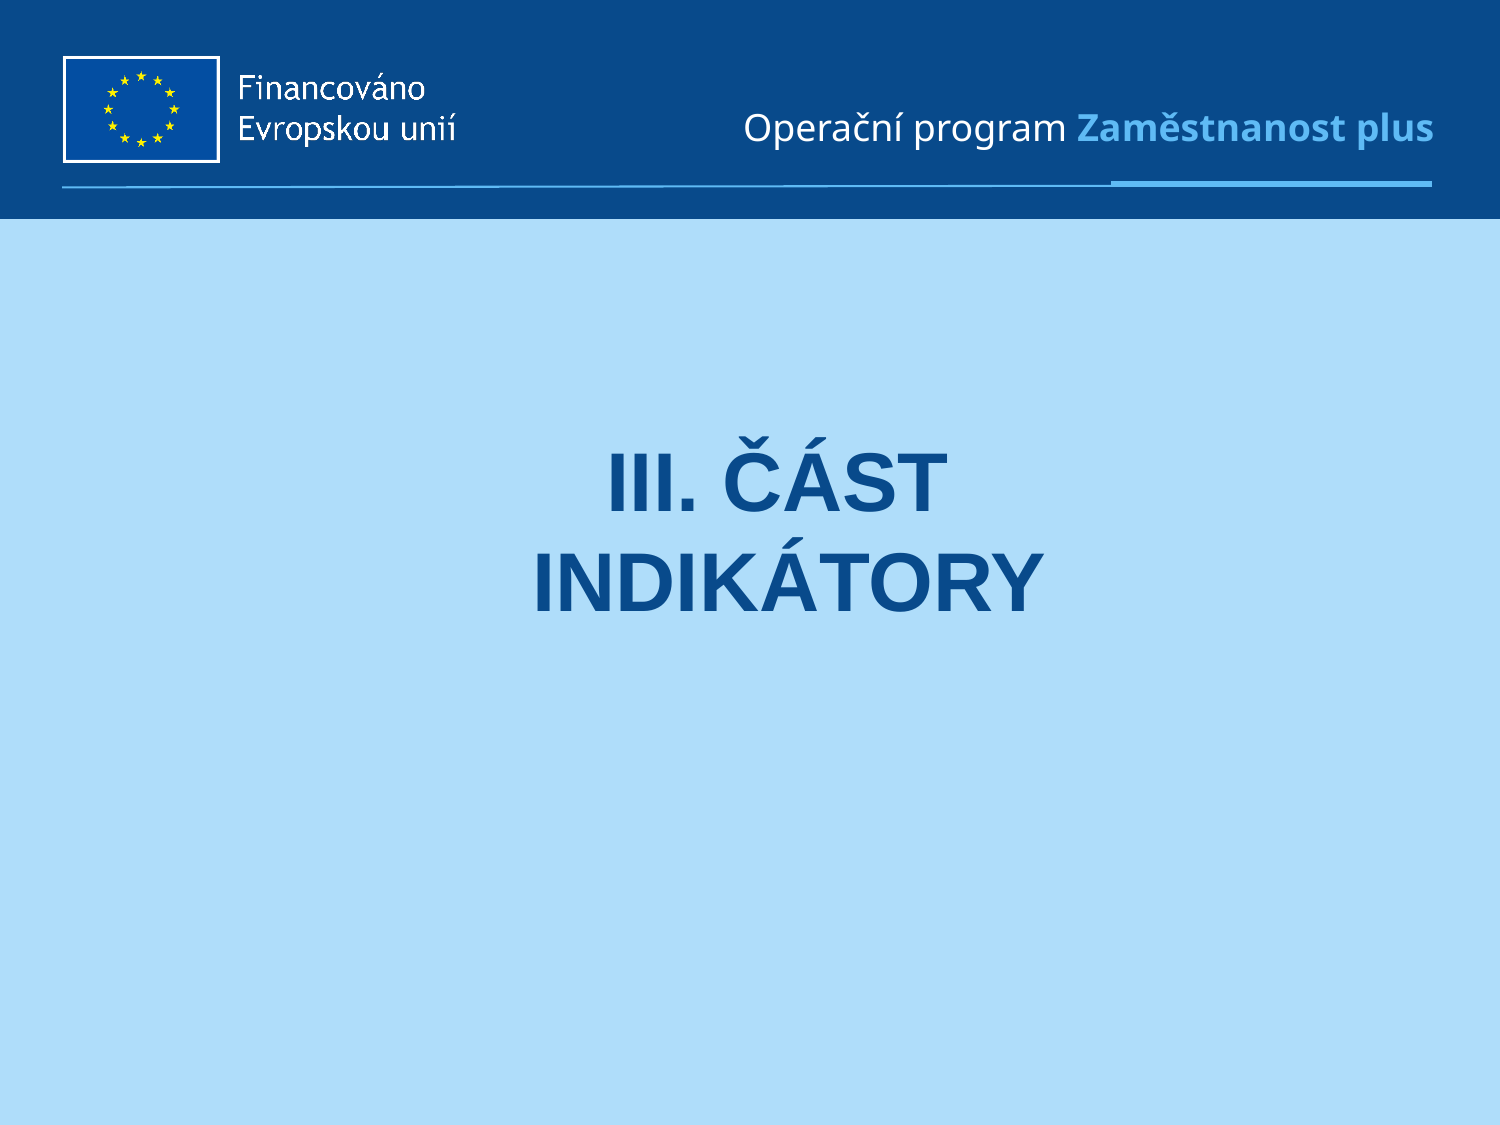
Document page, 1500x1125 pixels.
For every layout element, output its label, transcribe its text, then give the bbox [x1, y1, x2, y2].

title III. ČÁST INDIKÁTORY [138, 428, 1441, 629]
picture [54, 42, 489, 173]
